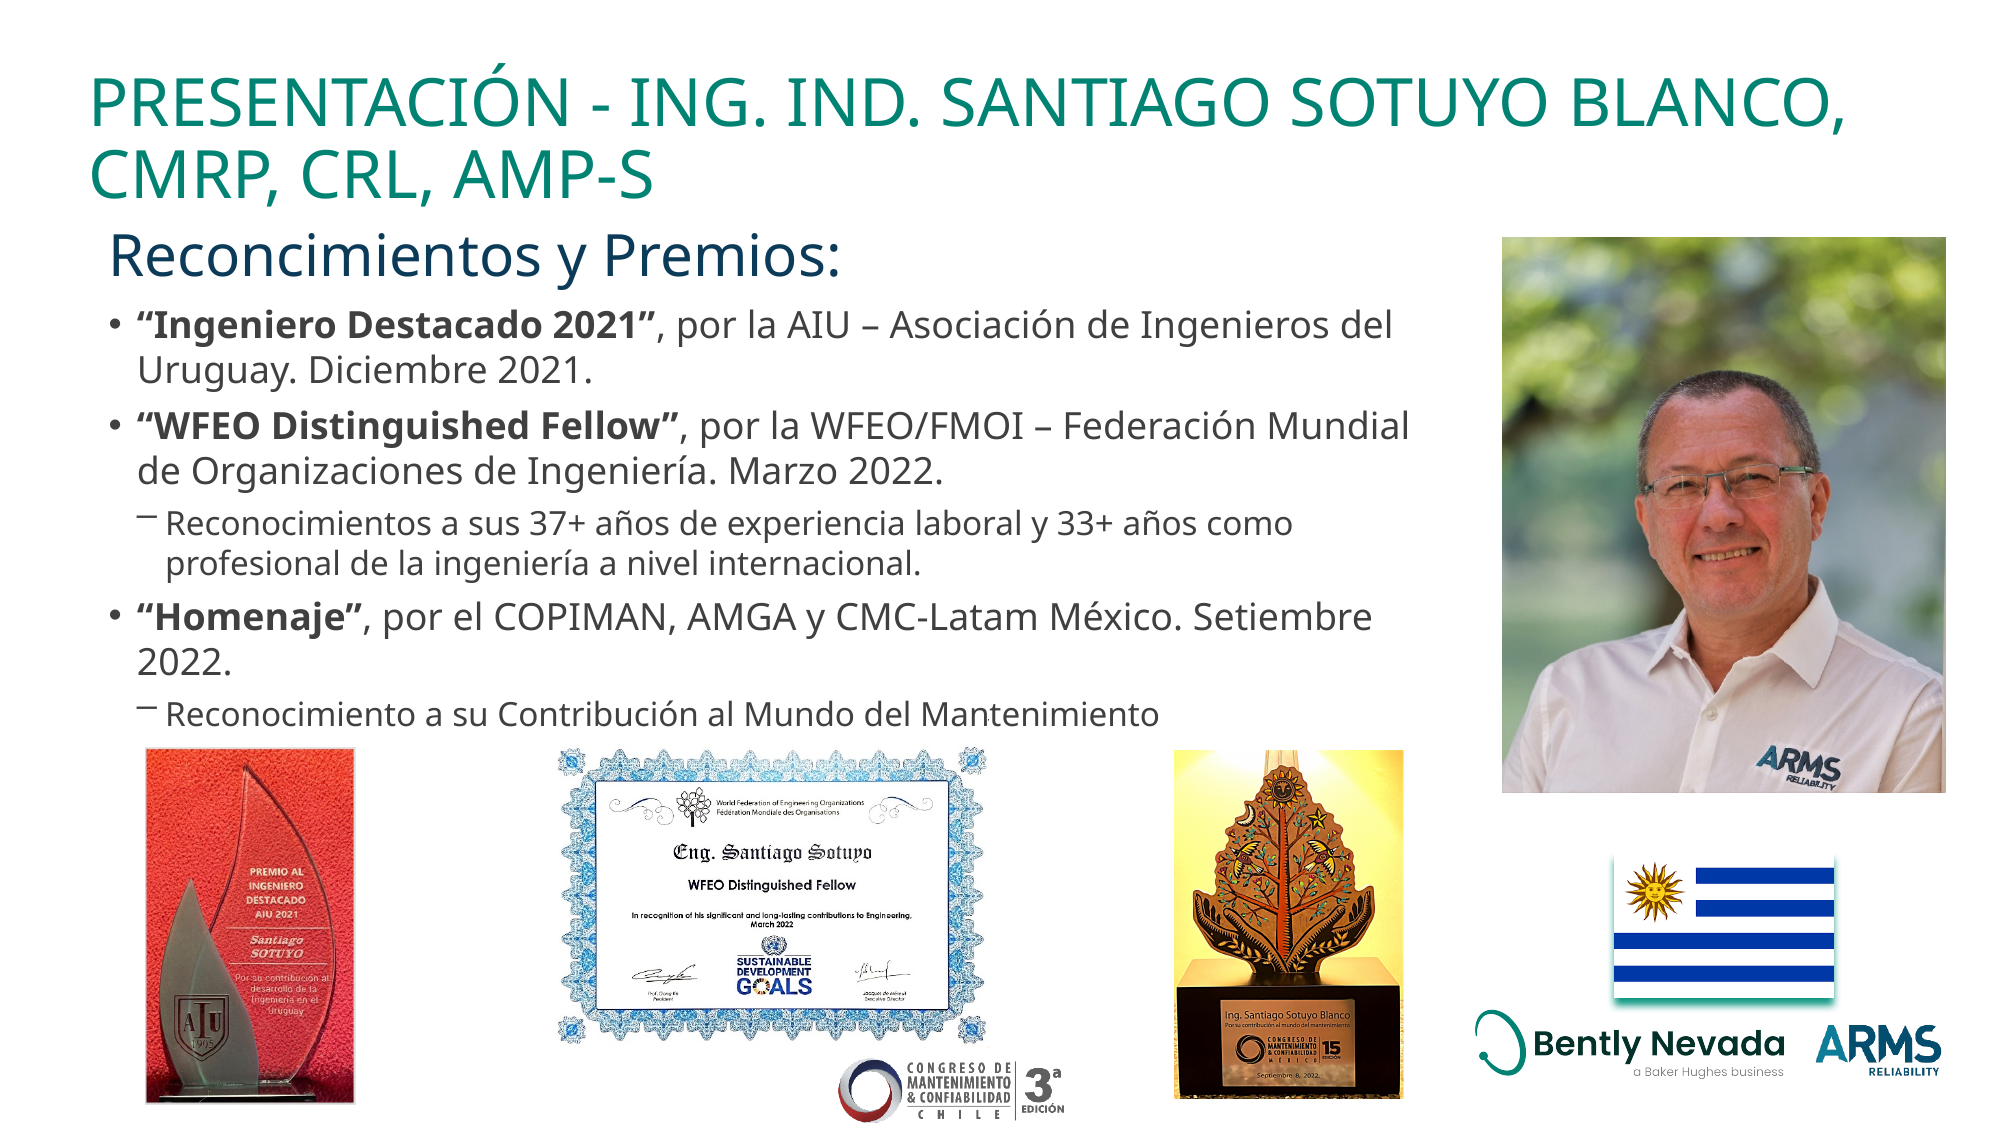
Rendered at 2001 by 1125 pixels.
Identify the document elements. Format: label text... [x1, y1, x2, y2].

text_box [537, 718, 989, 1057]
title PRESENTACIÓN - ING. IND. SANTIAGO SOTUYO BLANCO, CMRP, CRL, AMP-S [88, 103, 1912, 178]
text_box [387, 237, 1738, 1068]
picture [838, 1068, 1064, 1123]
picture [1614, 851, 1834, 998]
picture [1451, 1007, 1808, 1100]
picture [1174, 749, 1404, 1099]
picture [145, 747, 356, 1105]
picture [1812, 1020, 1944, 1080]
list Reconcimientos y Premios: “Ingeniero Destacado 2021”, por la AIU – Asociación de Ingenieros del Uruguay. Diciembre 2021. “WFEO Distinguished Fellow”, por la WFEO/FMOI – Federación Mundial de Organizaciones de Ingeniería. Marzo 2022. Reconocimientos a sus 37+ años de experiencia laboral y 33+ años como profesional de la ingeniería a nivel internacional. “Homenaje”, por el COPIMAN, AMGA y CMC-Latam México. Setiembre 2022. Reconocimiento a su Contribución al Mundo del Mantenimiento [88, 208, 1439, 748]
picture [1501, 237, 1946, 793]
